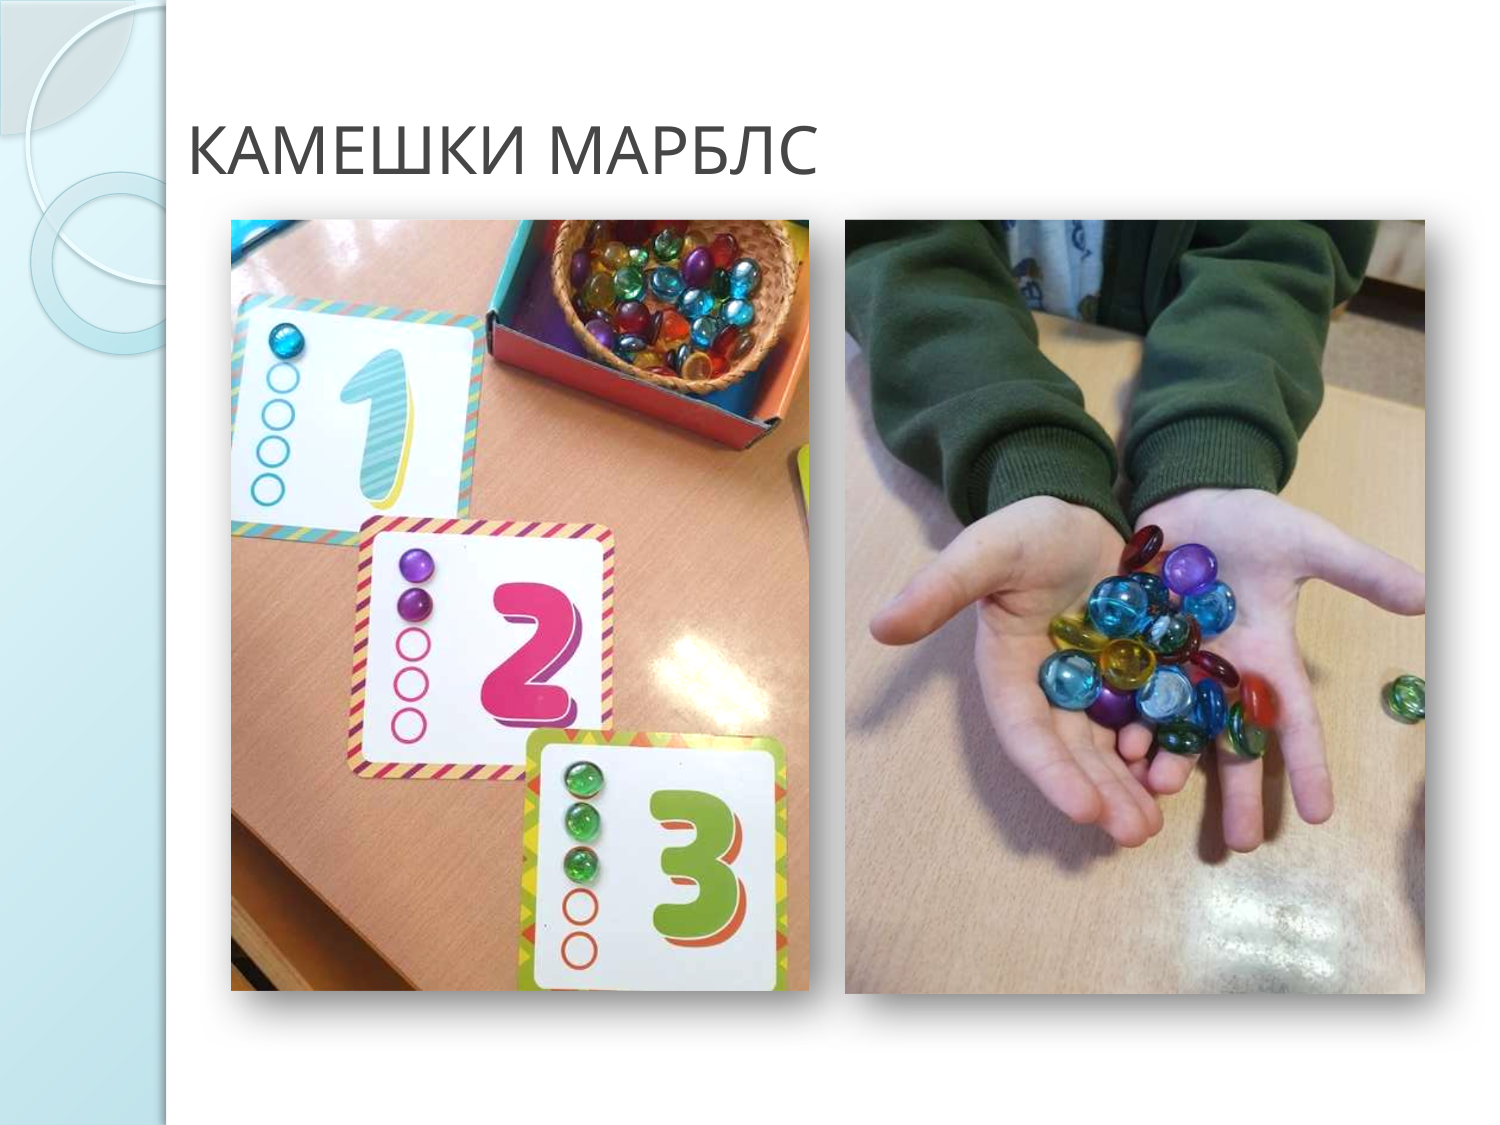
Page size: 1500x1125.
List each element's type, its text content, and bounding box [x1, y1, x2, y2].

picture [747, 220, 1500, 993]
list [133, 316, 745, 895]
title КАМЕШКИ МАРБЛС [171, 54, 1402, 243]
